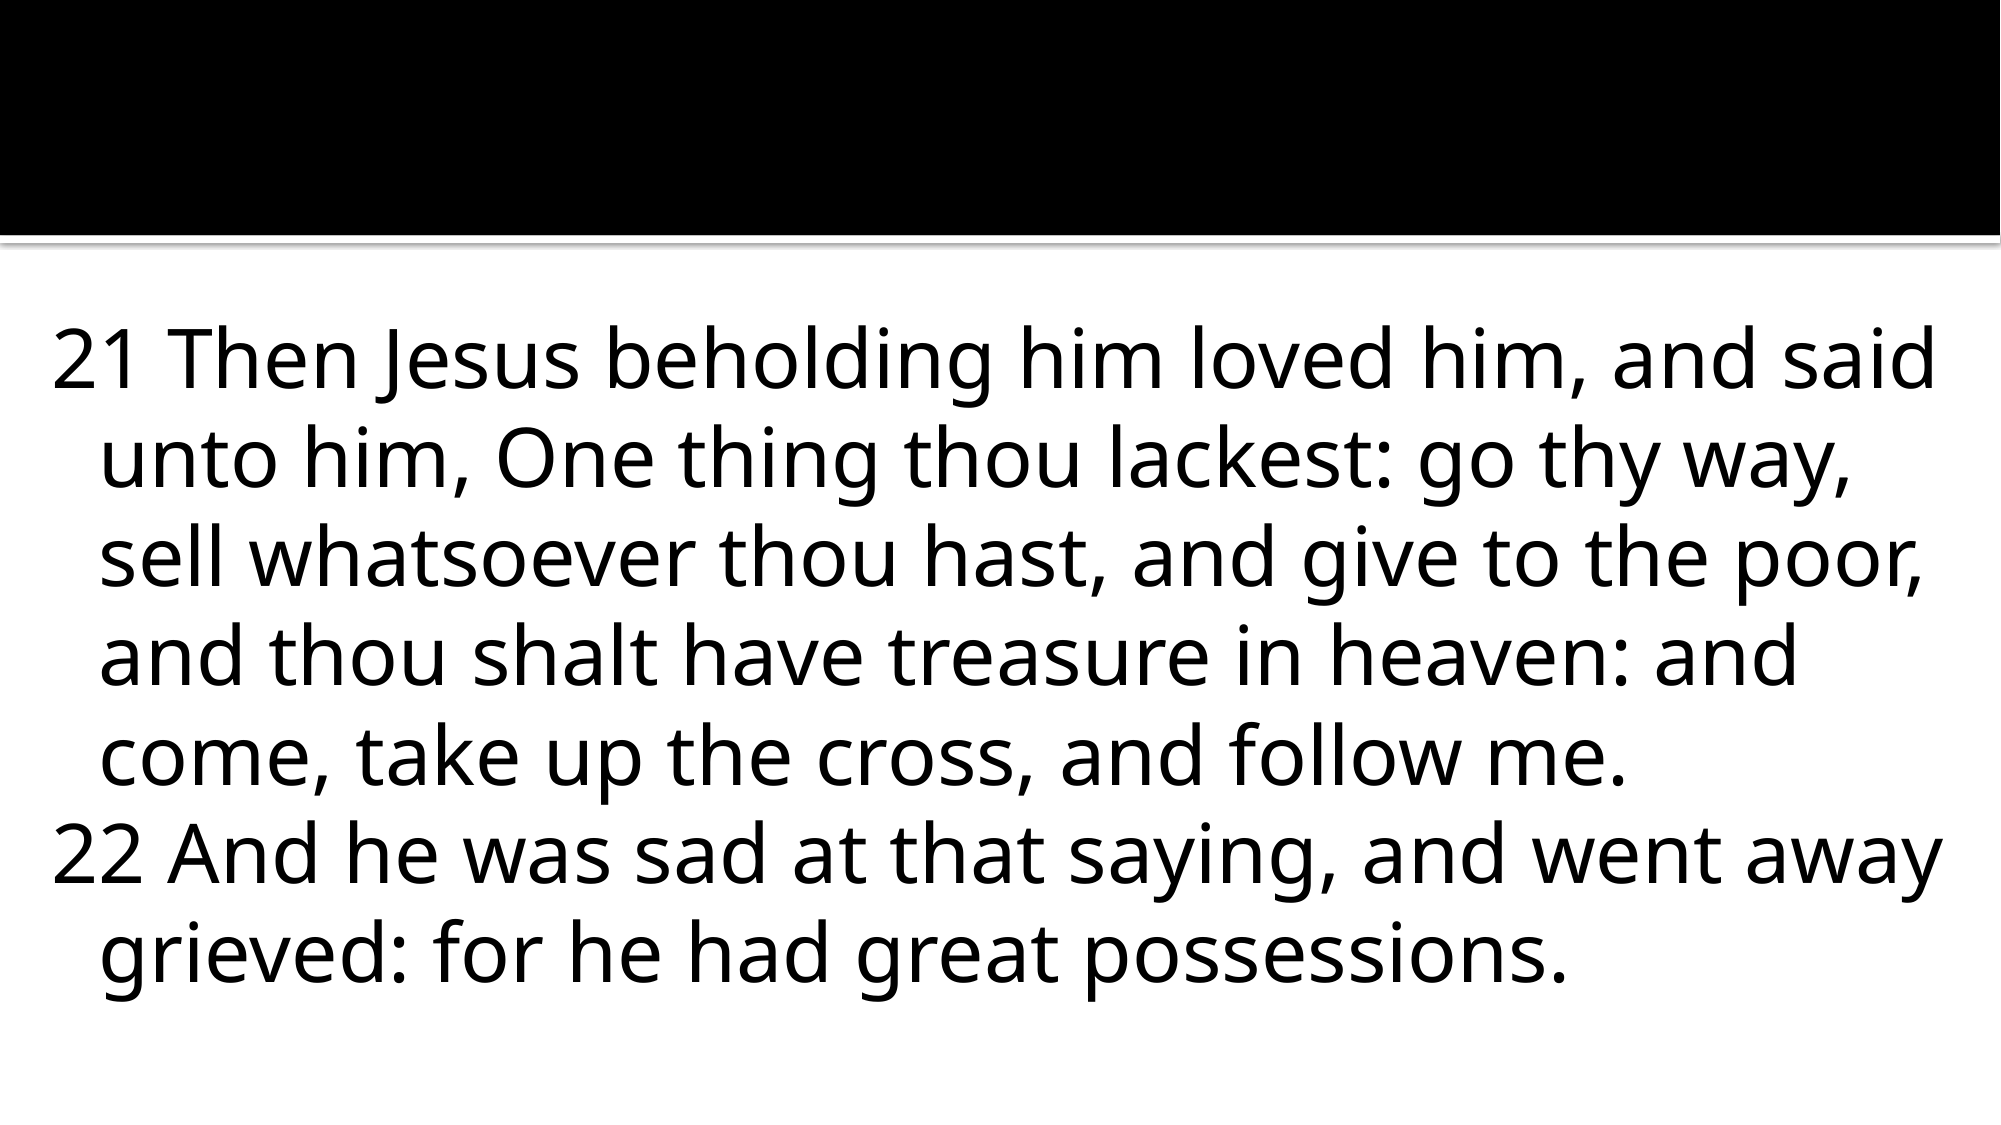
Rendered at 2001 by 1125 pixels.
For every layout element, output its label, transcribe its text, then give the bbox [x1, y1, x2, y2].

list 21 Then Jesus beholding him loved him, and said unto him, One thing thou lackest: go thy way, sell whatsoever thou hast, and give to the poor, and thou shalt have treasure in heaven: and come, take up the cross, and follow me. 22 And he was sad at that saying, and went away grieved: for he had great possessions. [24, 291, 1963, 1100]
